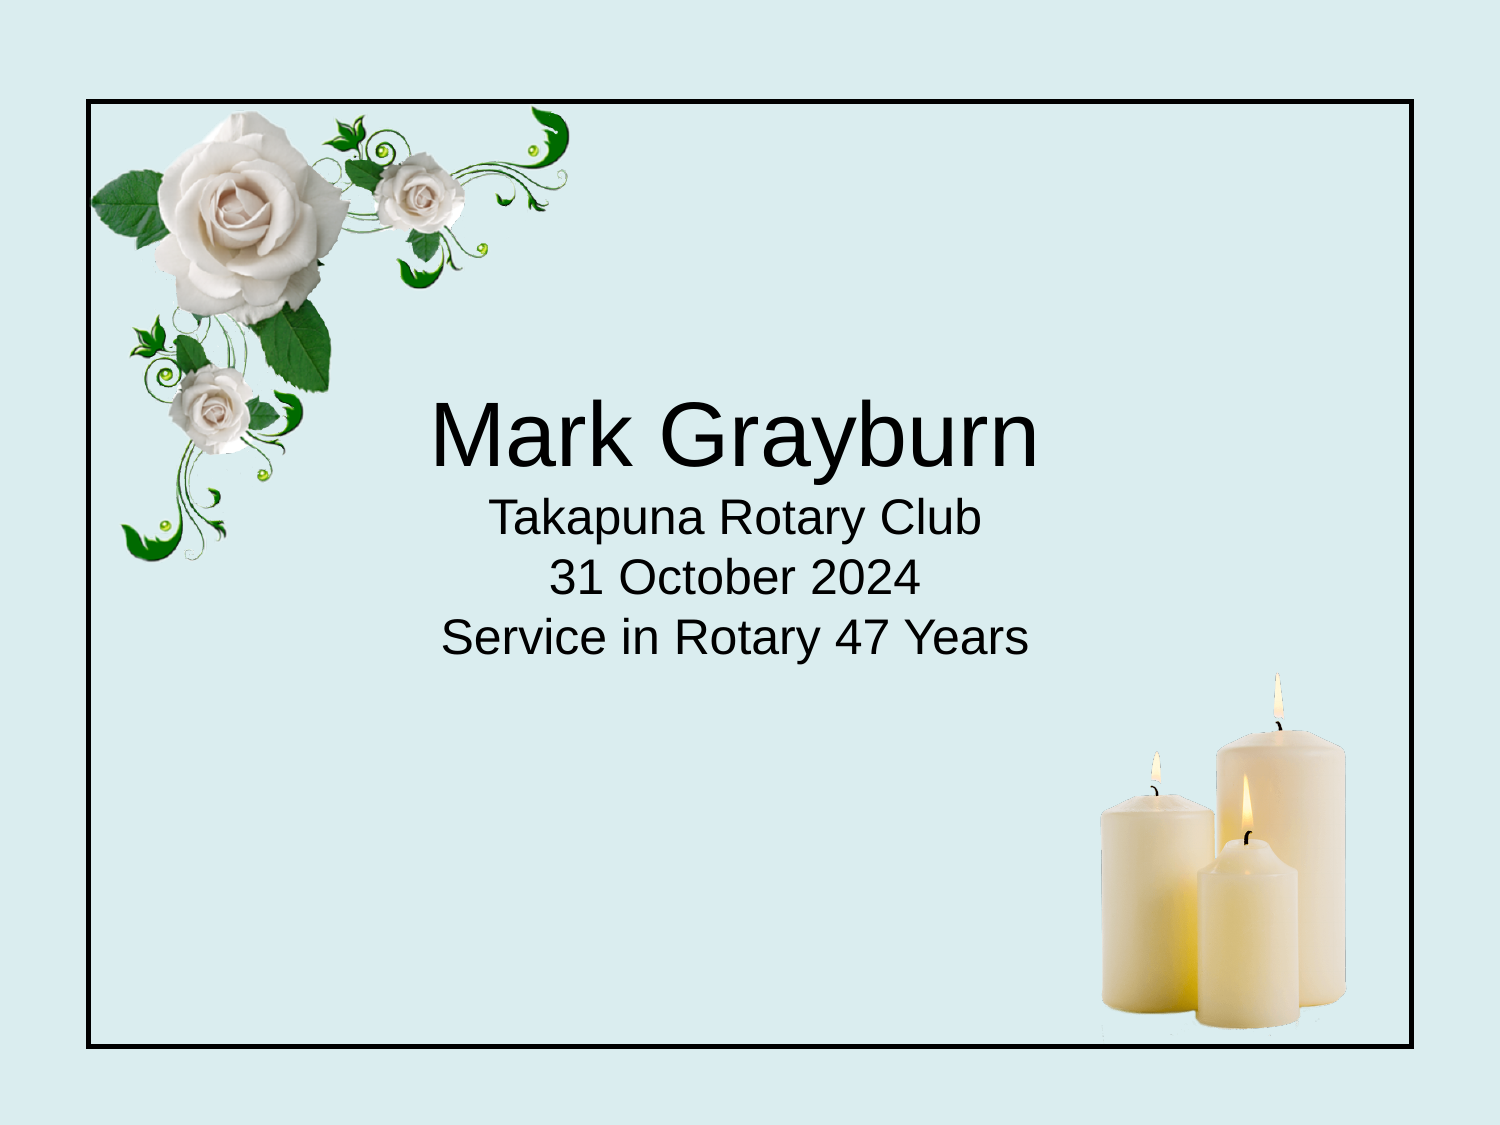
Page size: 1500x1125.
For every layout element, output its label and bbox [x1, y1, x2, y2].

text_box [88, 101, 1412, 1047]
picture [1080, 653, 1365, 1046]
picture [88, 102, 570, 563]
